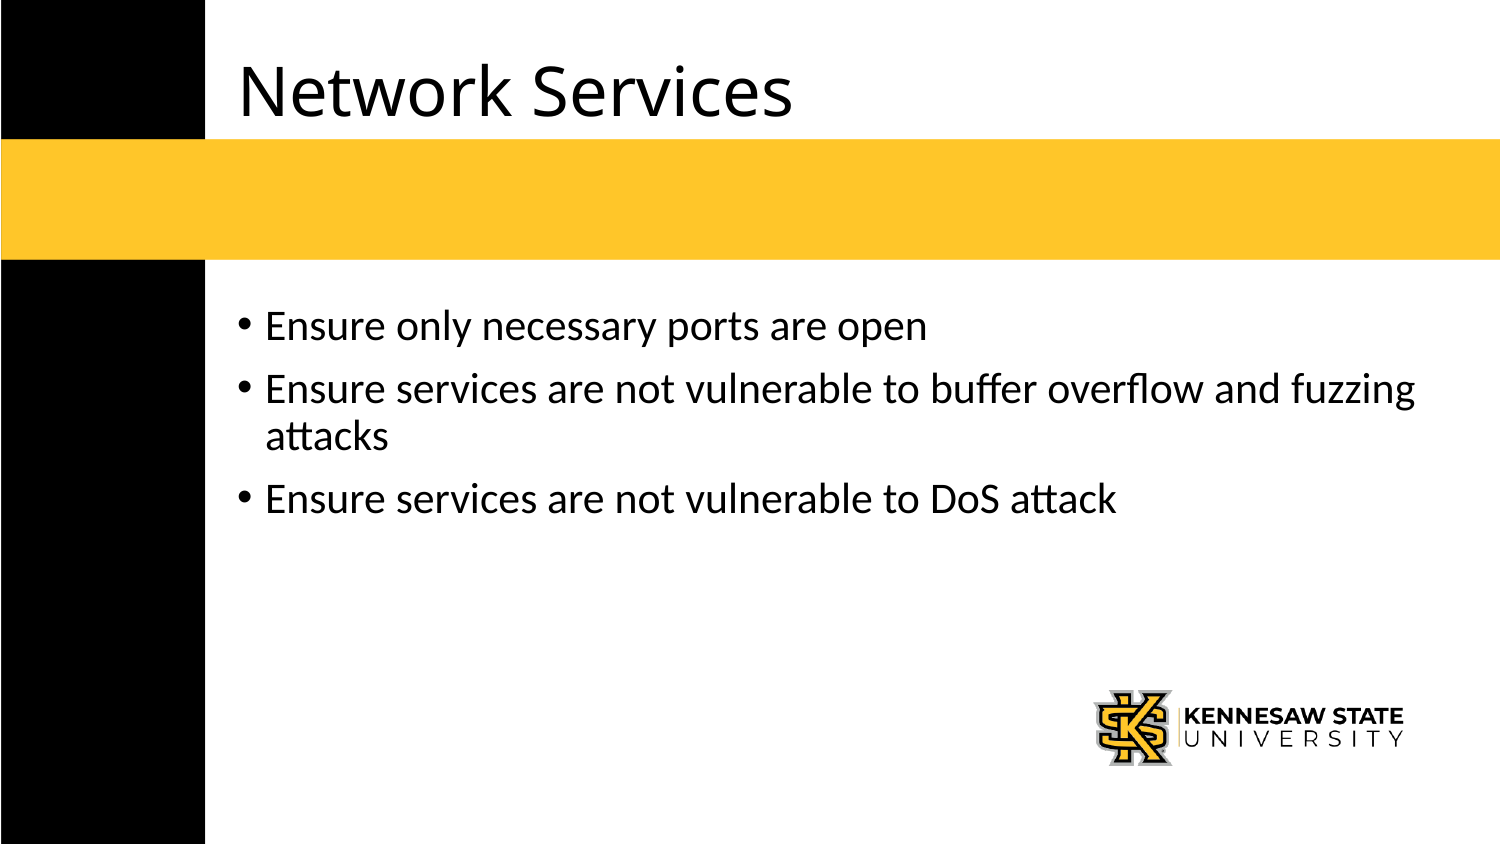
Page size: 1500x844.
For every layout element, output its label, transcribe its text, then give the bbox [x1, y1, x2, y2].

picture [0, 0, 1500, 844]
list Ensure only necessary ports are open Ensure services are not vulnerable to buffer overflow and fuzzing attacks Ensure services are not vulnerable to DoS attack [222, 295, 1461, 797]
title Network Services [222, 15, 1461, 173]
